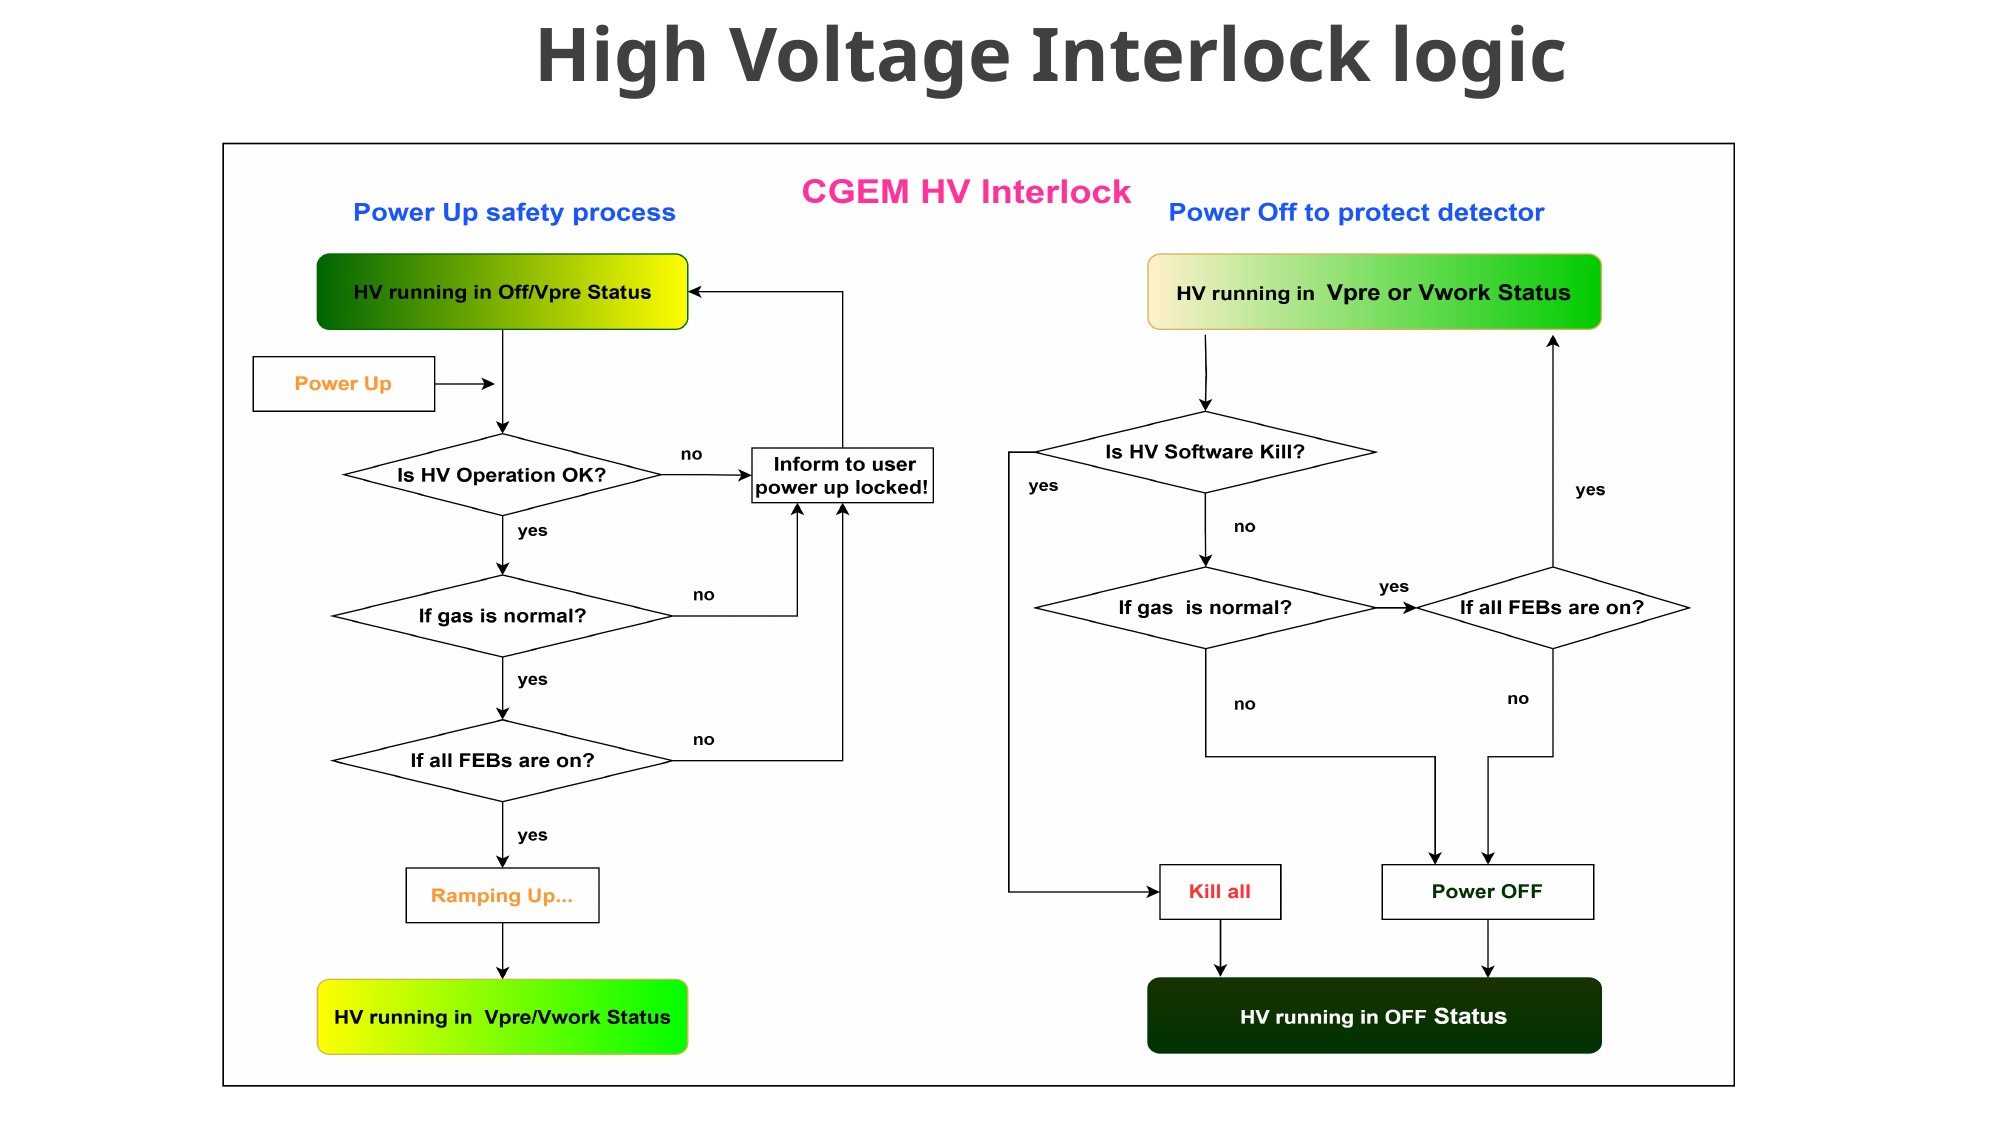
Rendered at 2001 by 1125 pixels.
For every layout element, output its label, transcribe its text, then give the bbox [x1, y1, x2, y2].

picture [207, 129, 1750, 1100]
title High Voltage Interlock logic [520, 7, 1605, 107]
